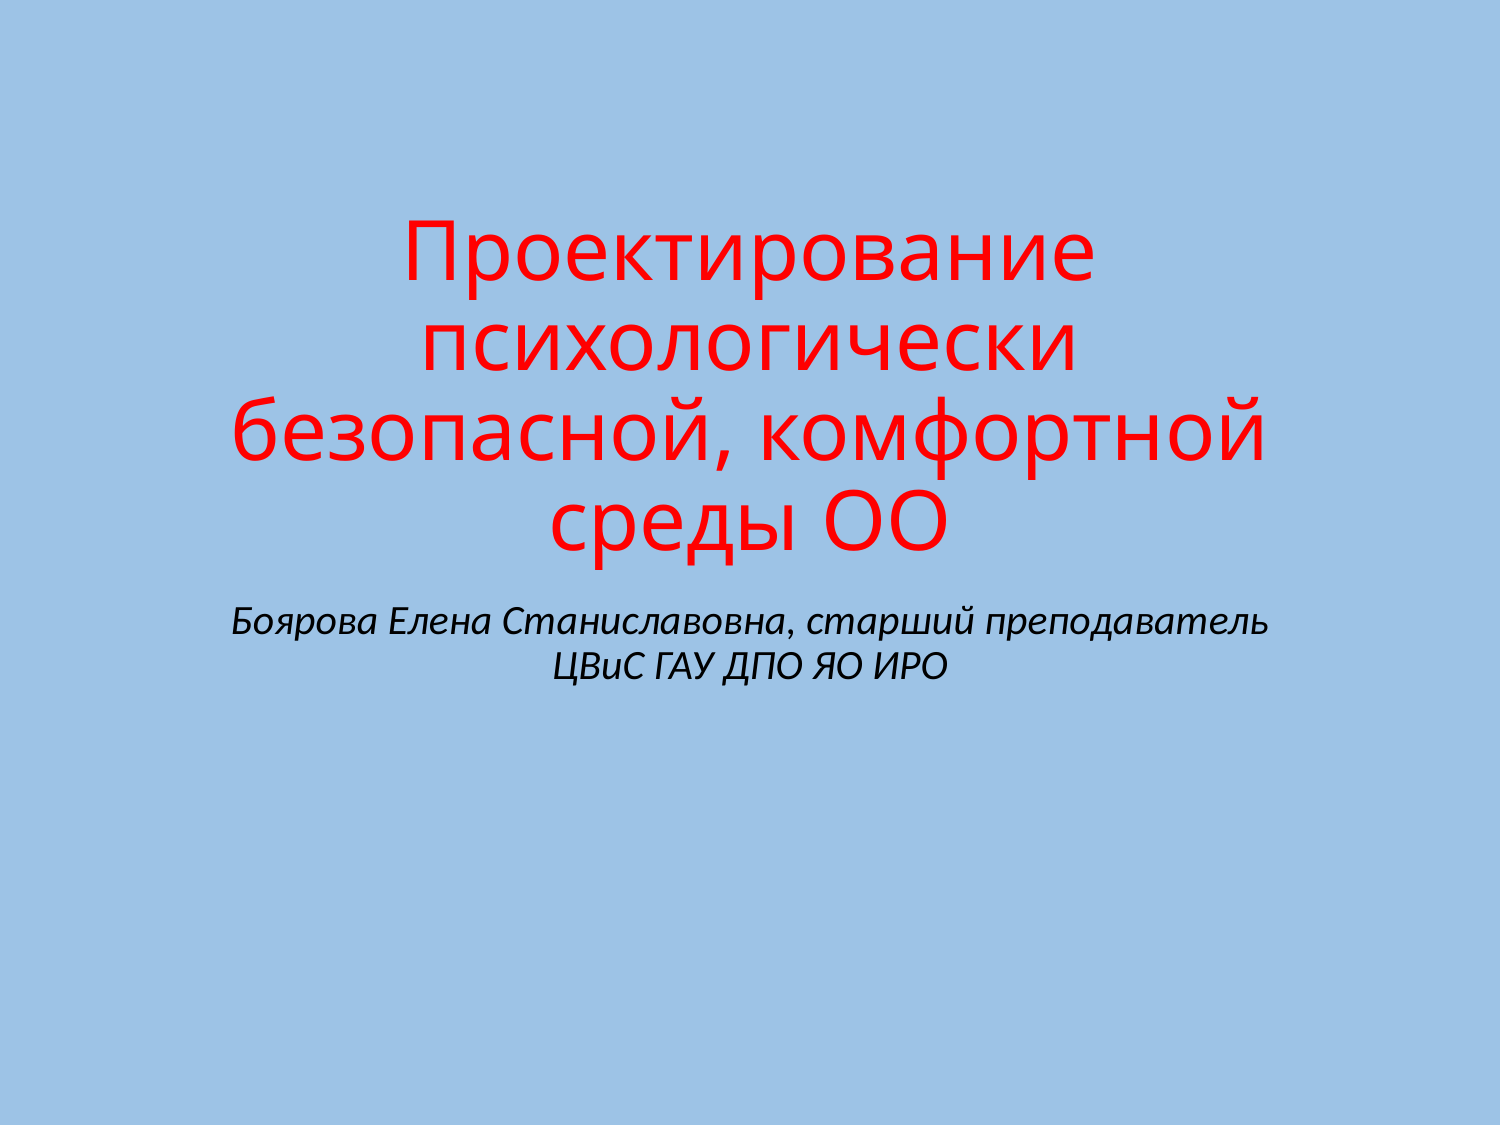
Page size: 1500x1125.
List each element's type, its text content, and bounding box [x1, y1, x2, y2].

title Проектирование психологически безопасной, комфортной среды ОО [187, 184, 1313, 576]
subtitle Боярова Елена Станиславовна, старший преподаватель ЦВиС ГАУ ДПО ЯО ИРО [187, 590, 1313, 863]
